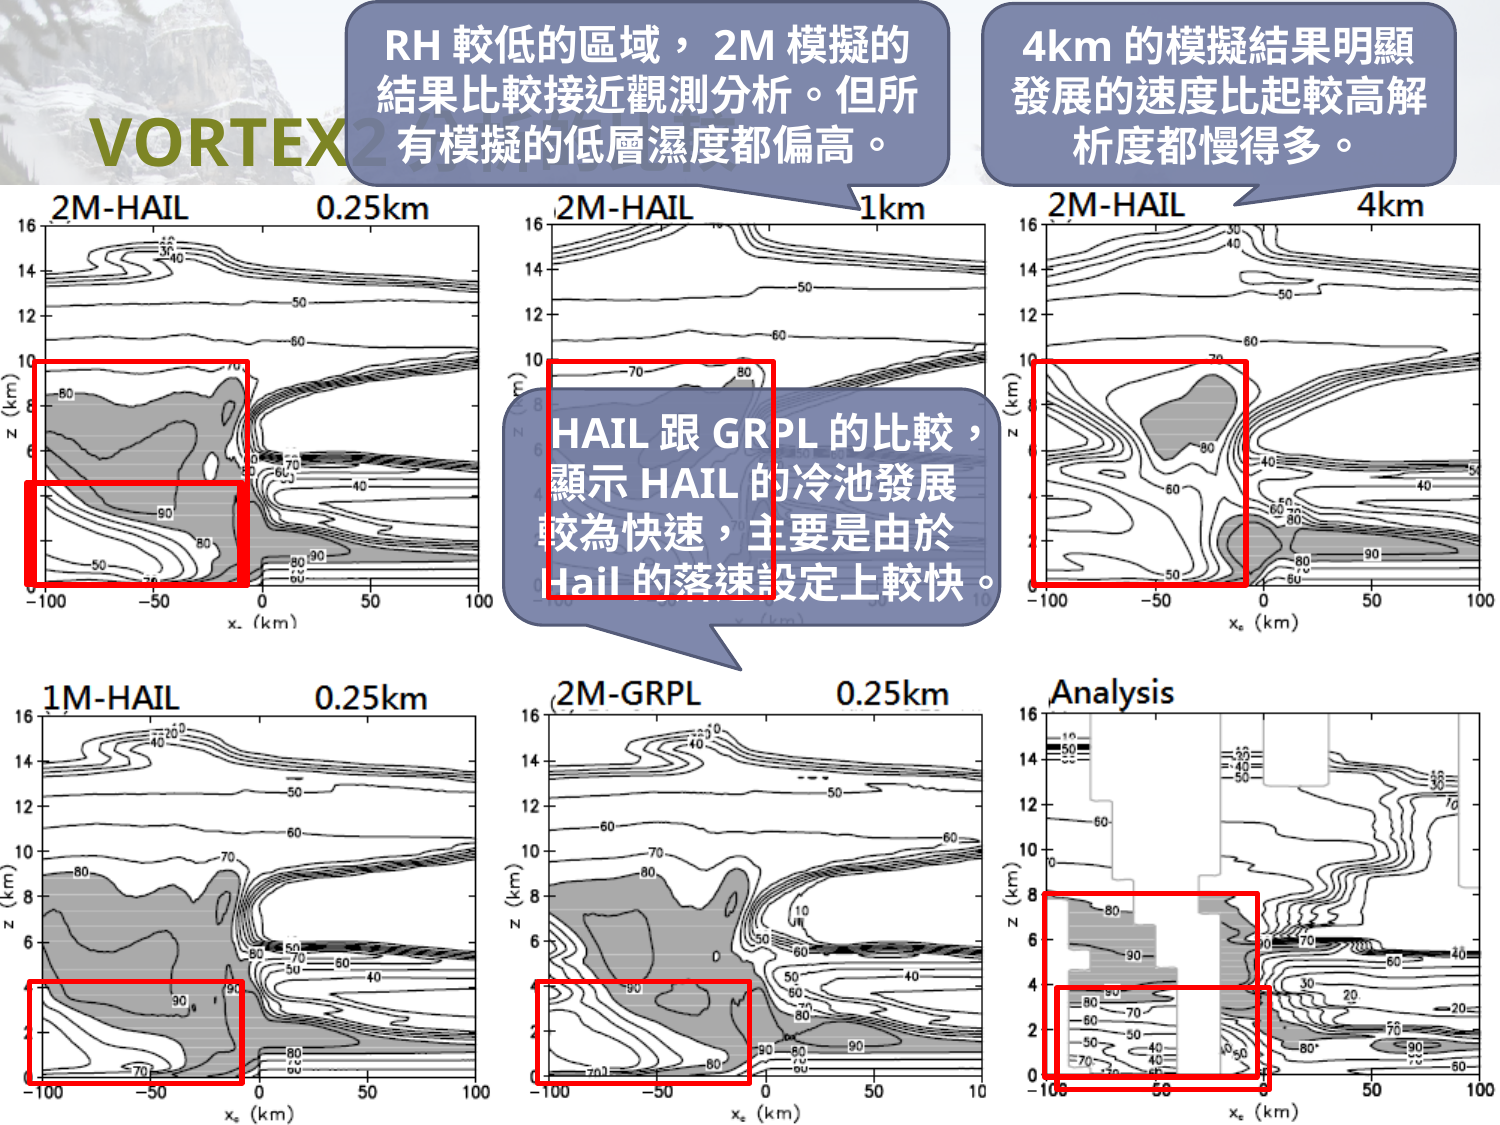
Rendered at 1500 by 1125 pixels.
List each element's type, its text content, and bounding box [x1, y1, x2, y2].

text_box RH較低的區域，2M模擬的結果比較接近觀測分析。但所有模擬的低層濕度都偏高。 [344, 0, 951, 184]
picture [0, 184, 1500, 1125]
title VORTEX2分析的比較 [934, 24, 998, 184]
title VORTEX2分析的比較 [75, 24, 361, 184]
